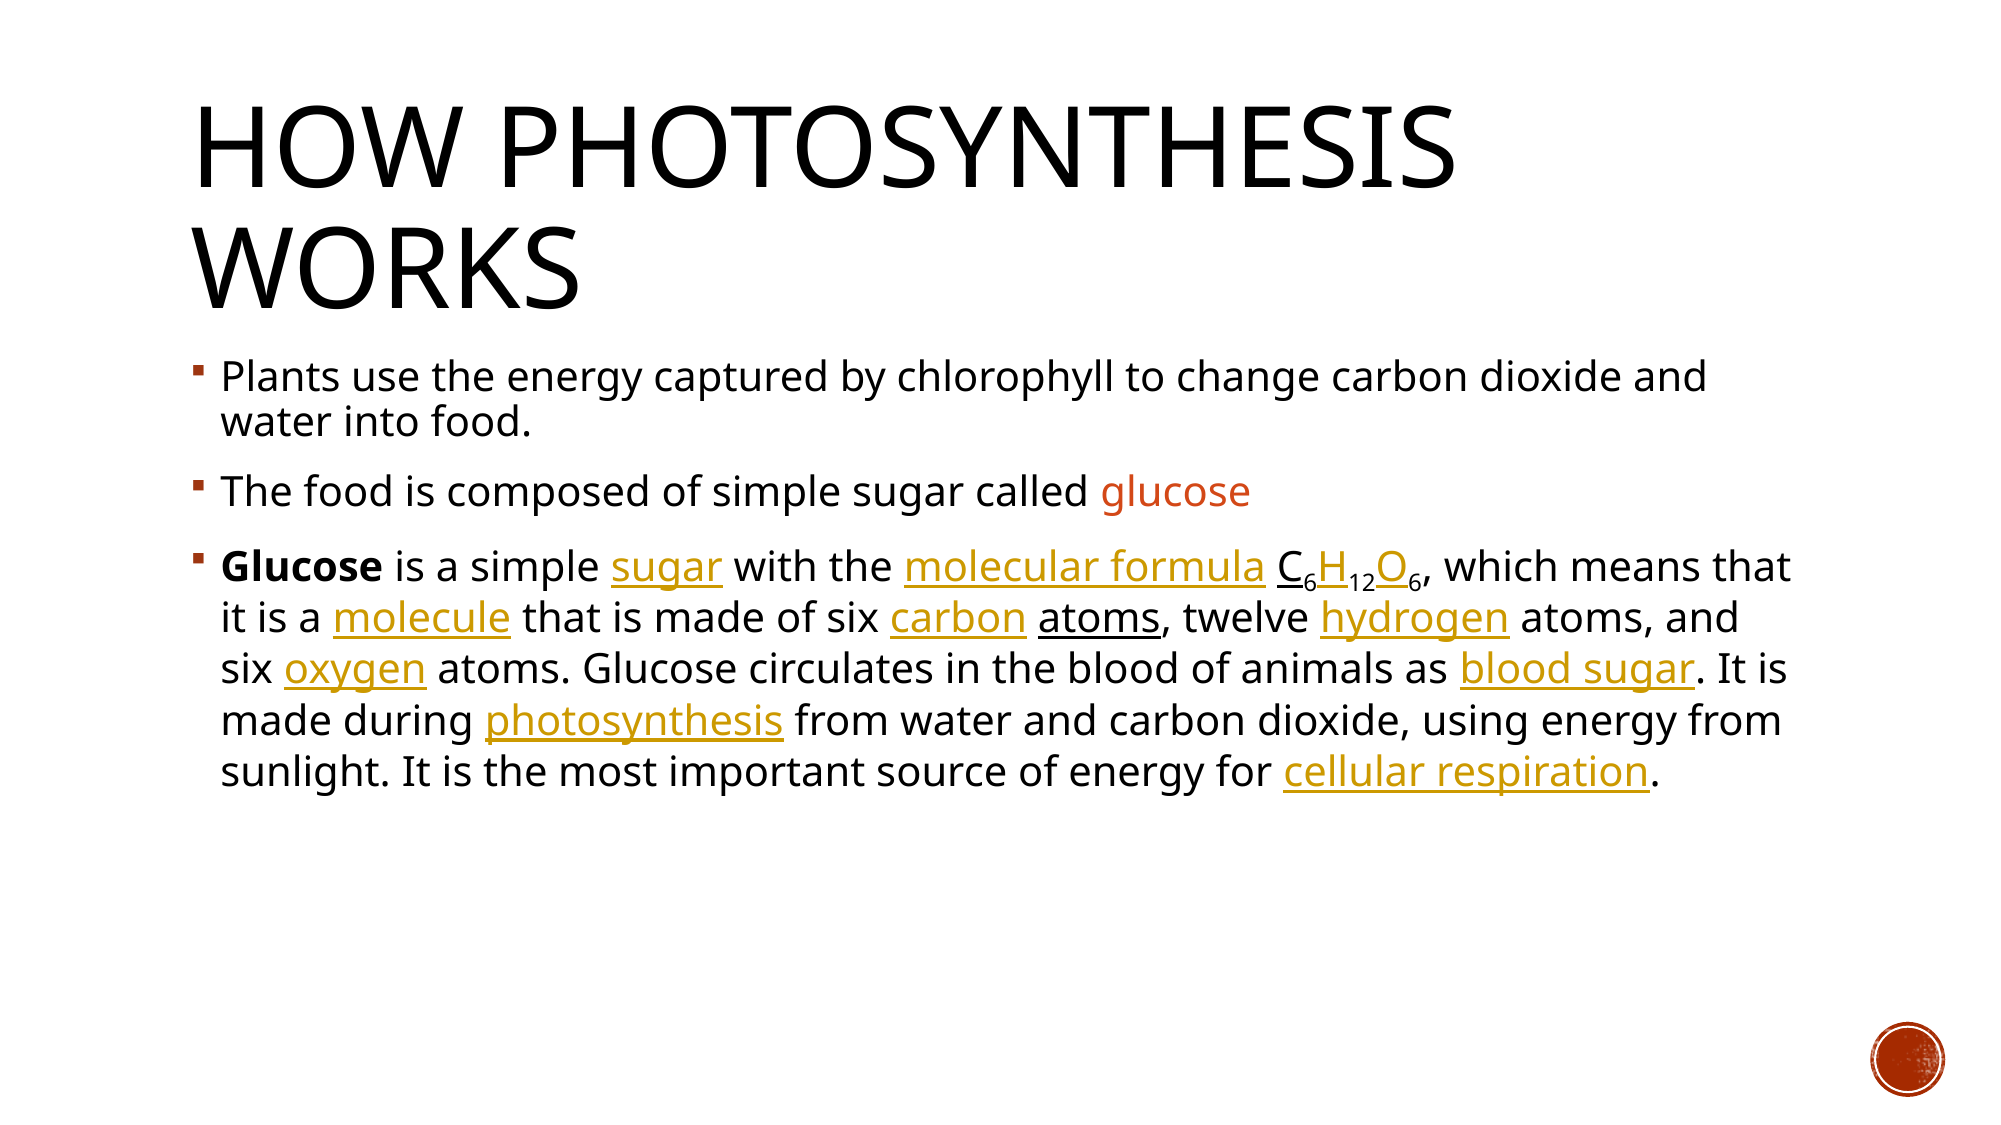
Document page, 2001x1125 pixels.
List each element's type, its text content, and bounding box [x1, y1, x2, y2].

title How Photosynthesis works [175, 79, 1826, 344]
list Plants use the energy captured by chlorophyll to change carbon dioxide and water into food. The food is composed of simple sugar called glucose Glucose is a simple sugar with the molecular formula C6H12O6, which means that it is a molecule that is made of six carbon atoms, twelve hydrogen atoms, and six oxygen atoms. Glucose circulates in the blood of animals as blood sugar. It is made during photosynthesis from water and carbon dioxide, using energy from sunlight. It is the most important source of energy for cellular respiration. [175, 348, 1826, 1013]
